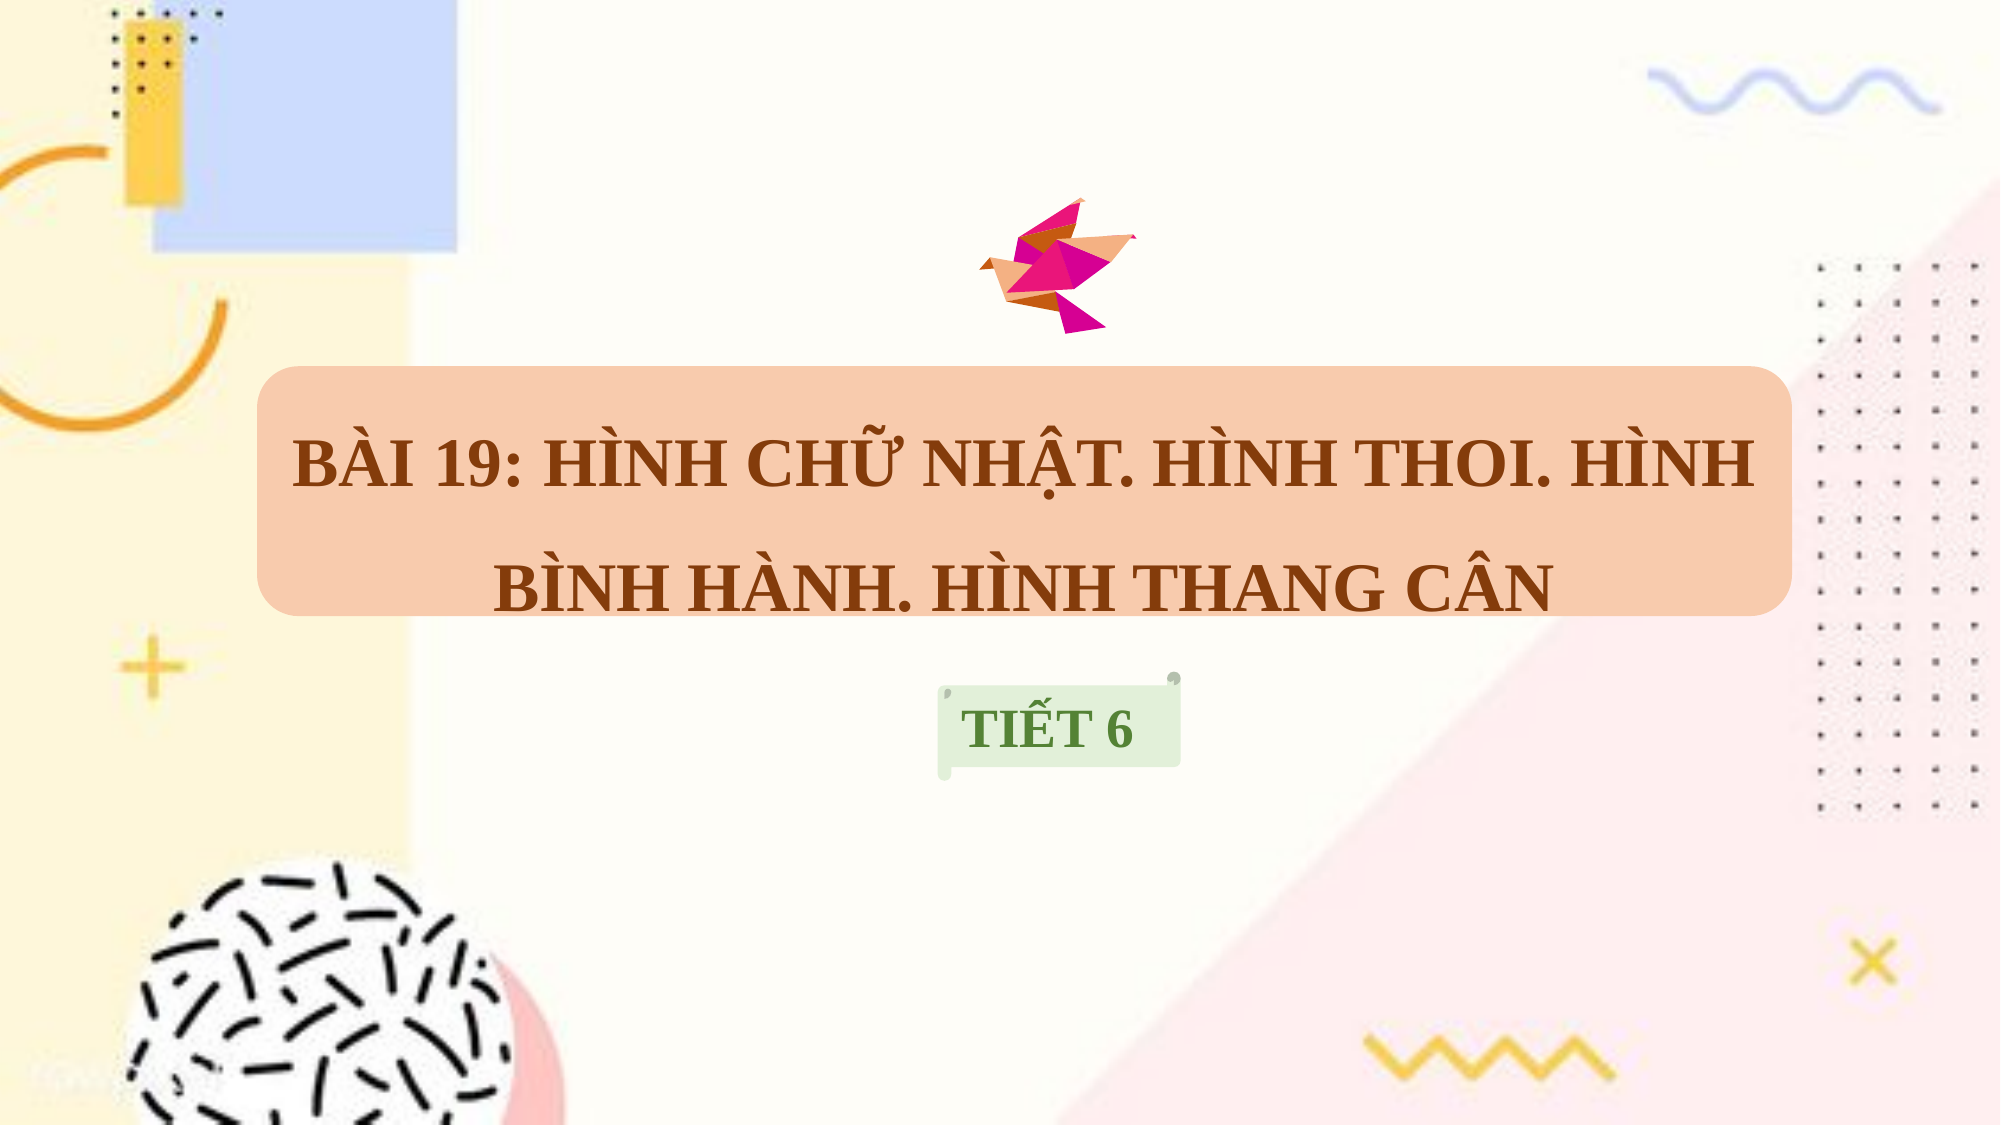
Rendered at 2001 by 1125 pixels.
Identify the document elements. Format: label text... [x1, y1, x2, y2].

picture [0, 0, 2001, 1125]
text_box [971, 185, 1133, 328]
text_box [937, 671, 1202, 781]
text_box BÀI 19: HÌNH CHỮ NHẬT. HÌNH THOI. HÌNH BÌNH HÀNH. HÌNH THANG CÂN [257, 367, 1792, 633]
